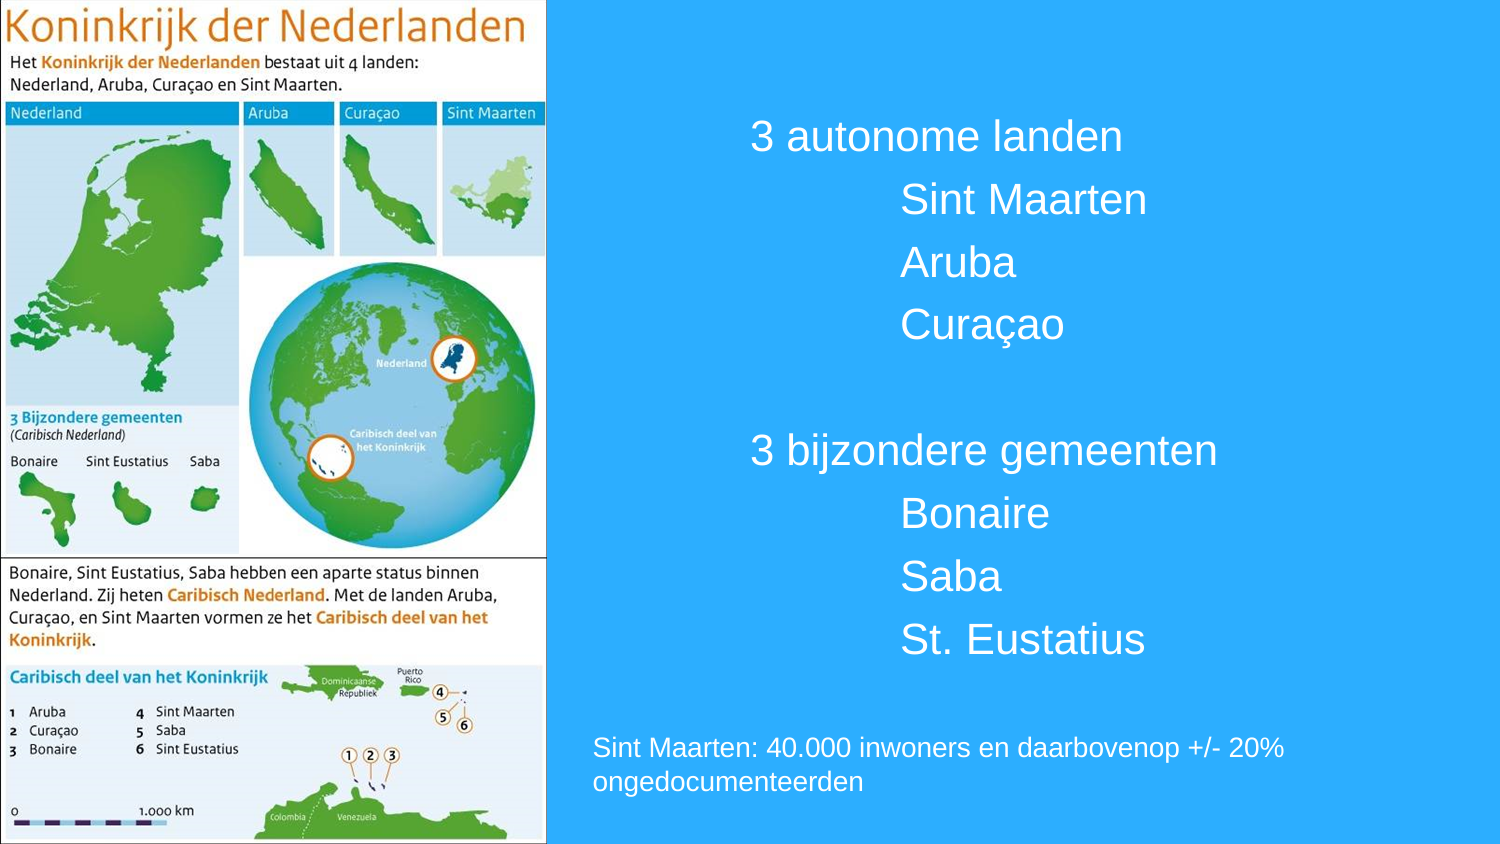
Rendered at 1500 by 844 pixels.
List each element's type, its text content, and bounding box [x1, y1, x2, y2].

text_box Sint Maarten: 40.000 inwoners en daarbovenop +/- 20% ongedocumenteerden [577, 722, 1407, 805]
picture [0, 0, 547, 844]
list 3 autonome landen Sint Maarten Aruba Curaçao 3 bijzondere gemeenten Bonaire Saba St. Eustatius [750, 113, 1328, 722]
